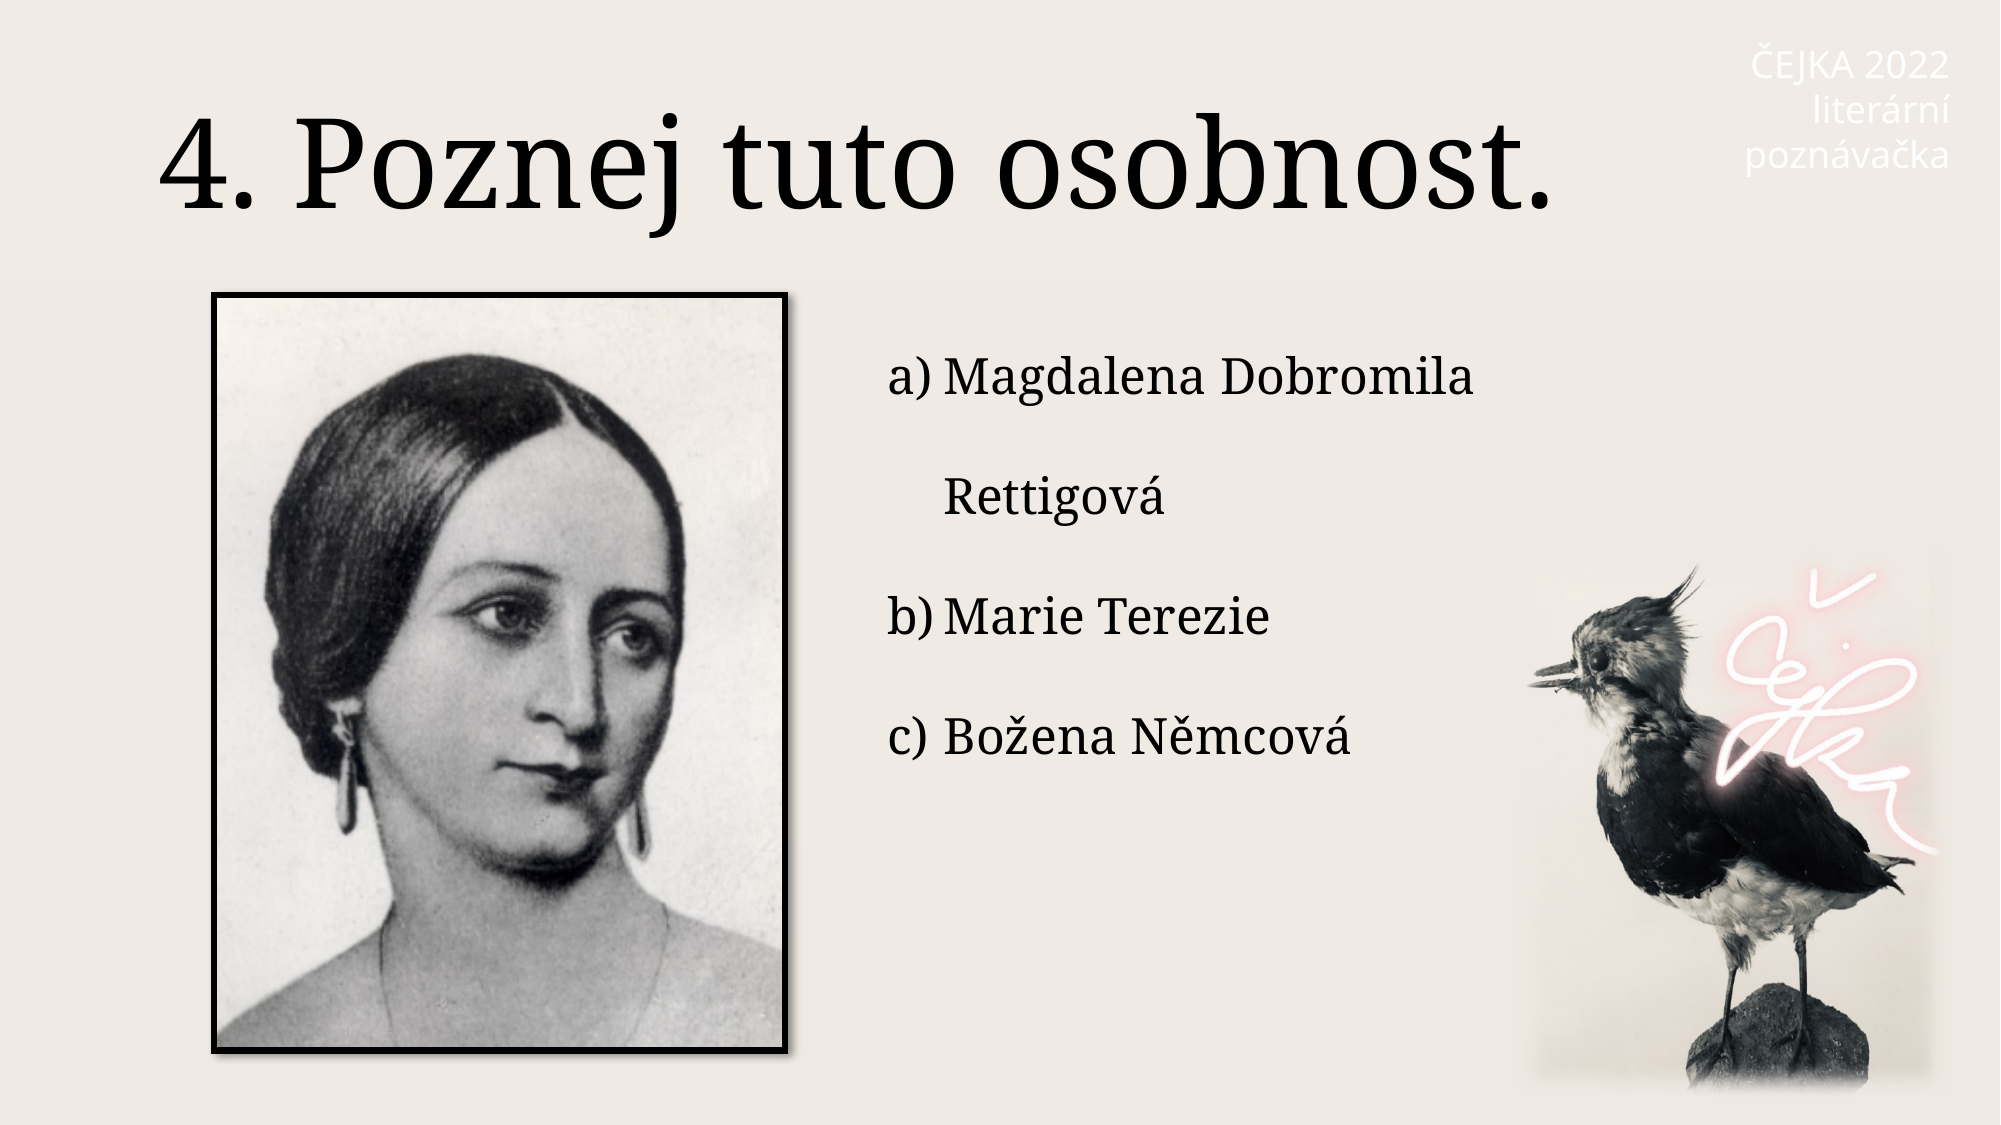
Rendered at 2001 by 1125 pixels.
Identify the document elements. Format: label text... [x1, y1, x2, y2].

text_box Magdalena Dobromila Rettigová Marie Terezie Božena Němcová [872, 277, 1721, 817]
picture [217, 298, 782, 1048]
title 4. Poznej tuto osobnost. [143, 59, 1721, 278]
text_box ČEJKA 2022 literární poznávačka [1606, 34, 1966, 229]
picture [1513, 547, 1953, 1098]
